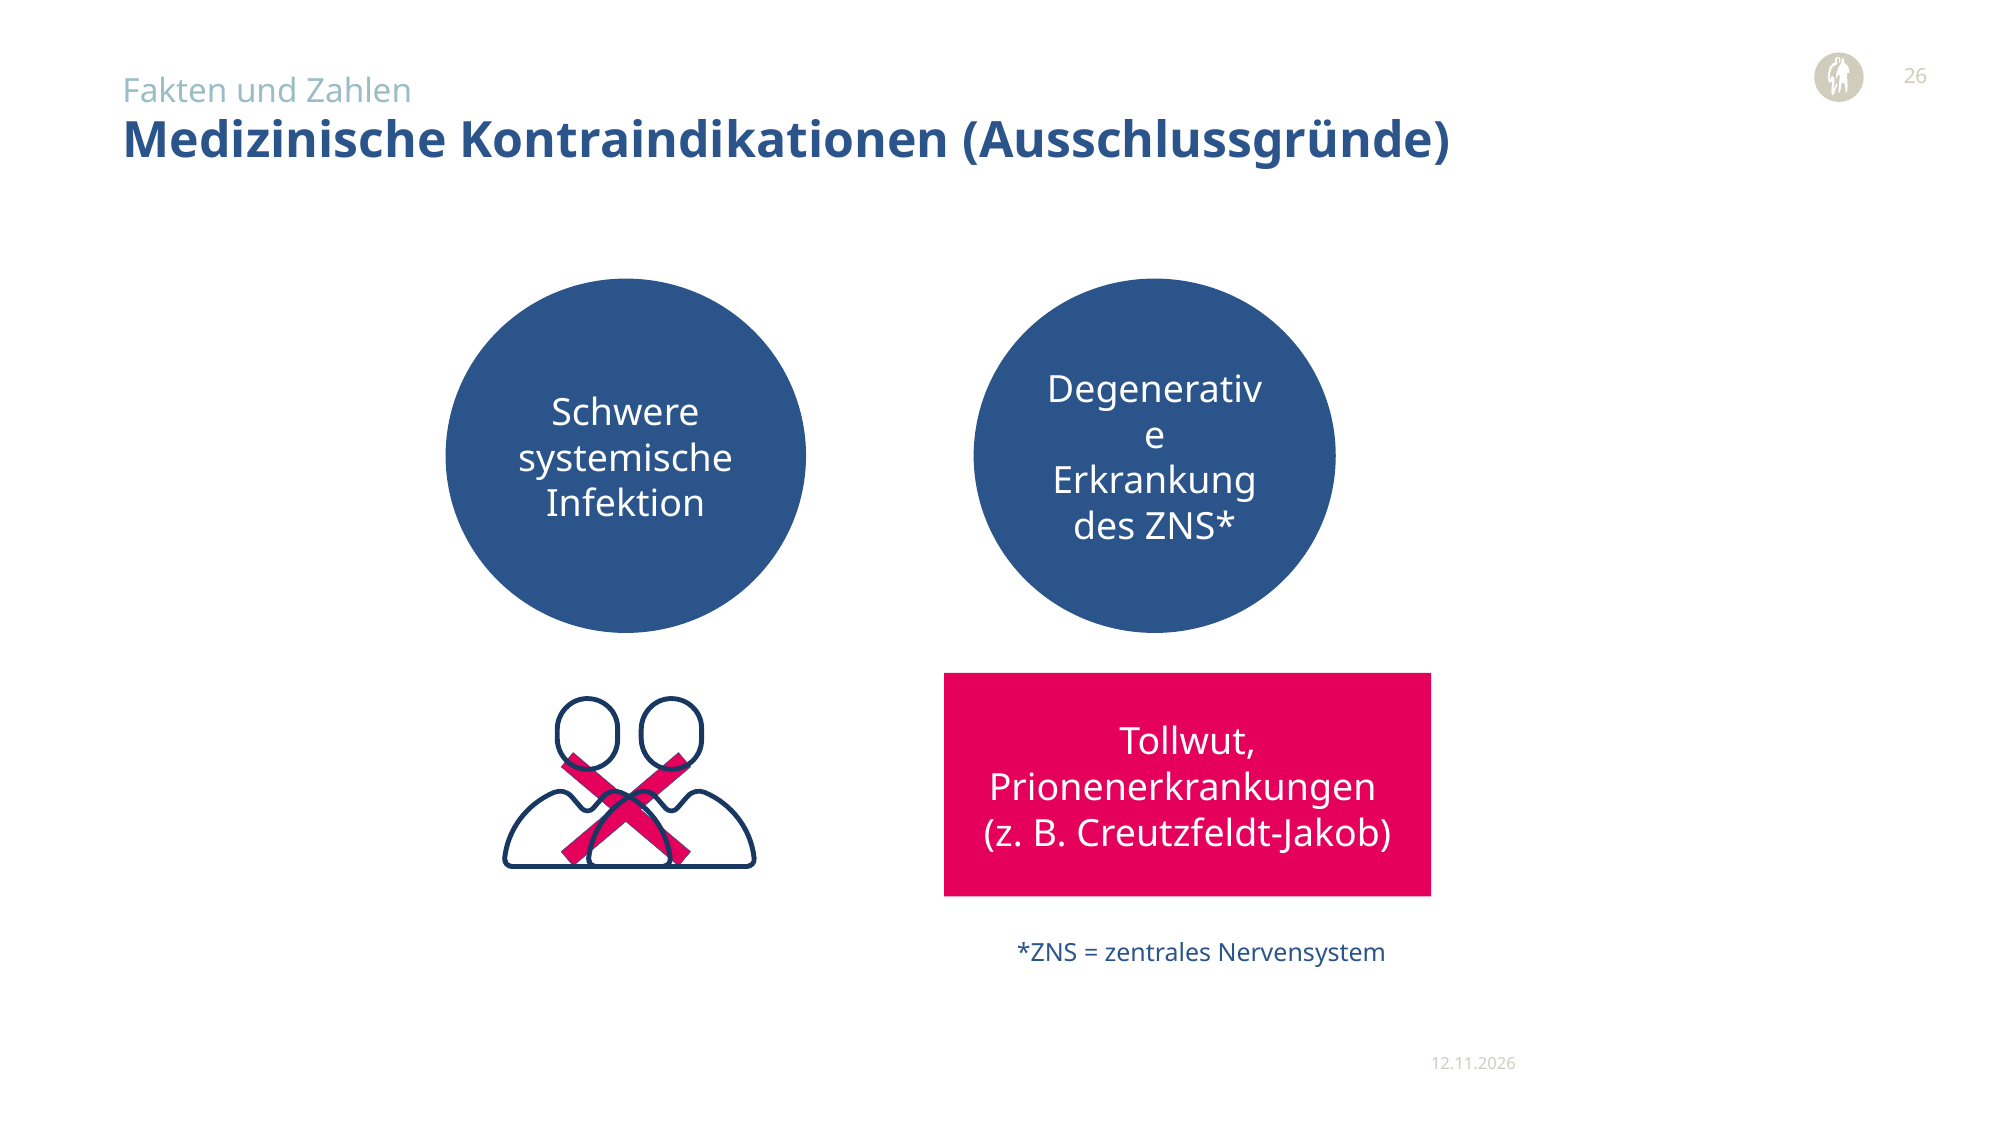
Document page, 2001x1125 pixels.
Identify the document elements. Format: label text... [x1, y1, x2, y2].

list Fakten und Zahlen [122, 69, 977, 108]
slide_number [1431, 1052, 1540, 1083]
title Medizinische Kontraindikationen (Ausschlussgründe) [122, 107, 1878, 173]
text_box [445, 278, 1555, 988]
slide_number 26 [1877, 62, 1928, 85]
